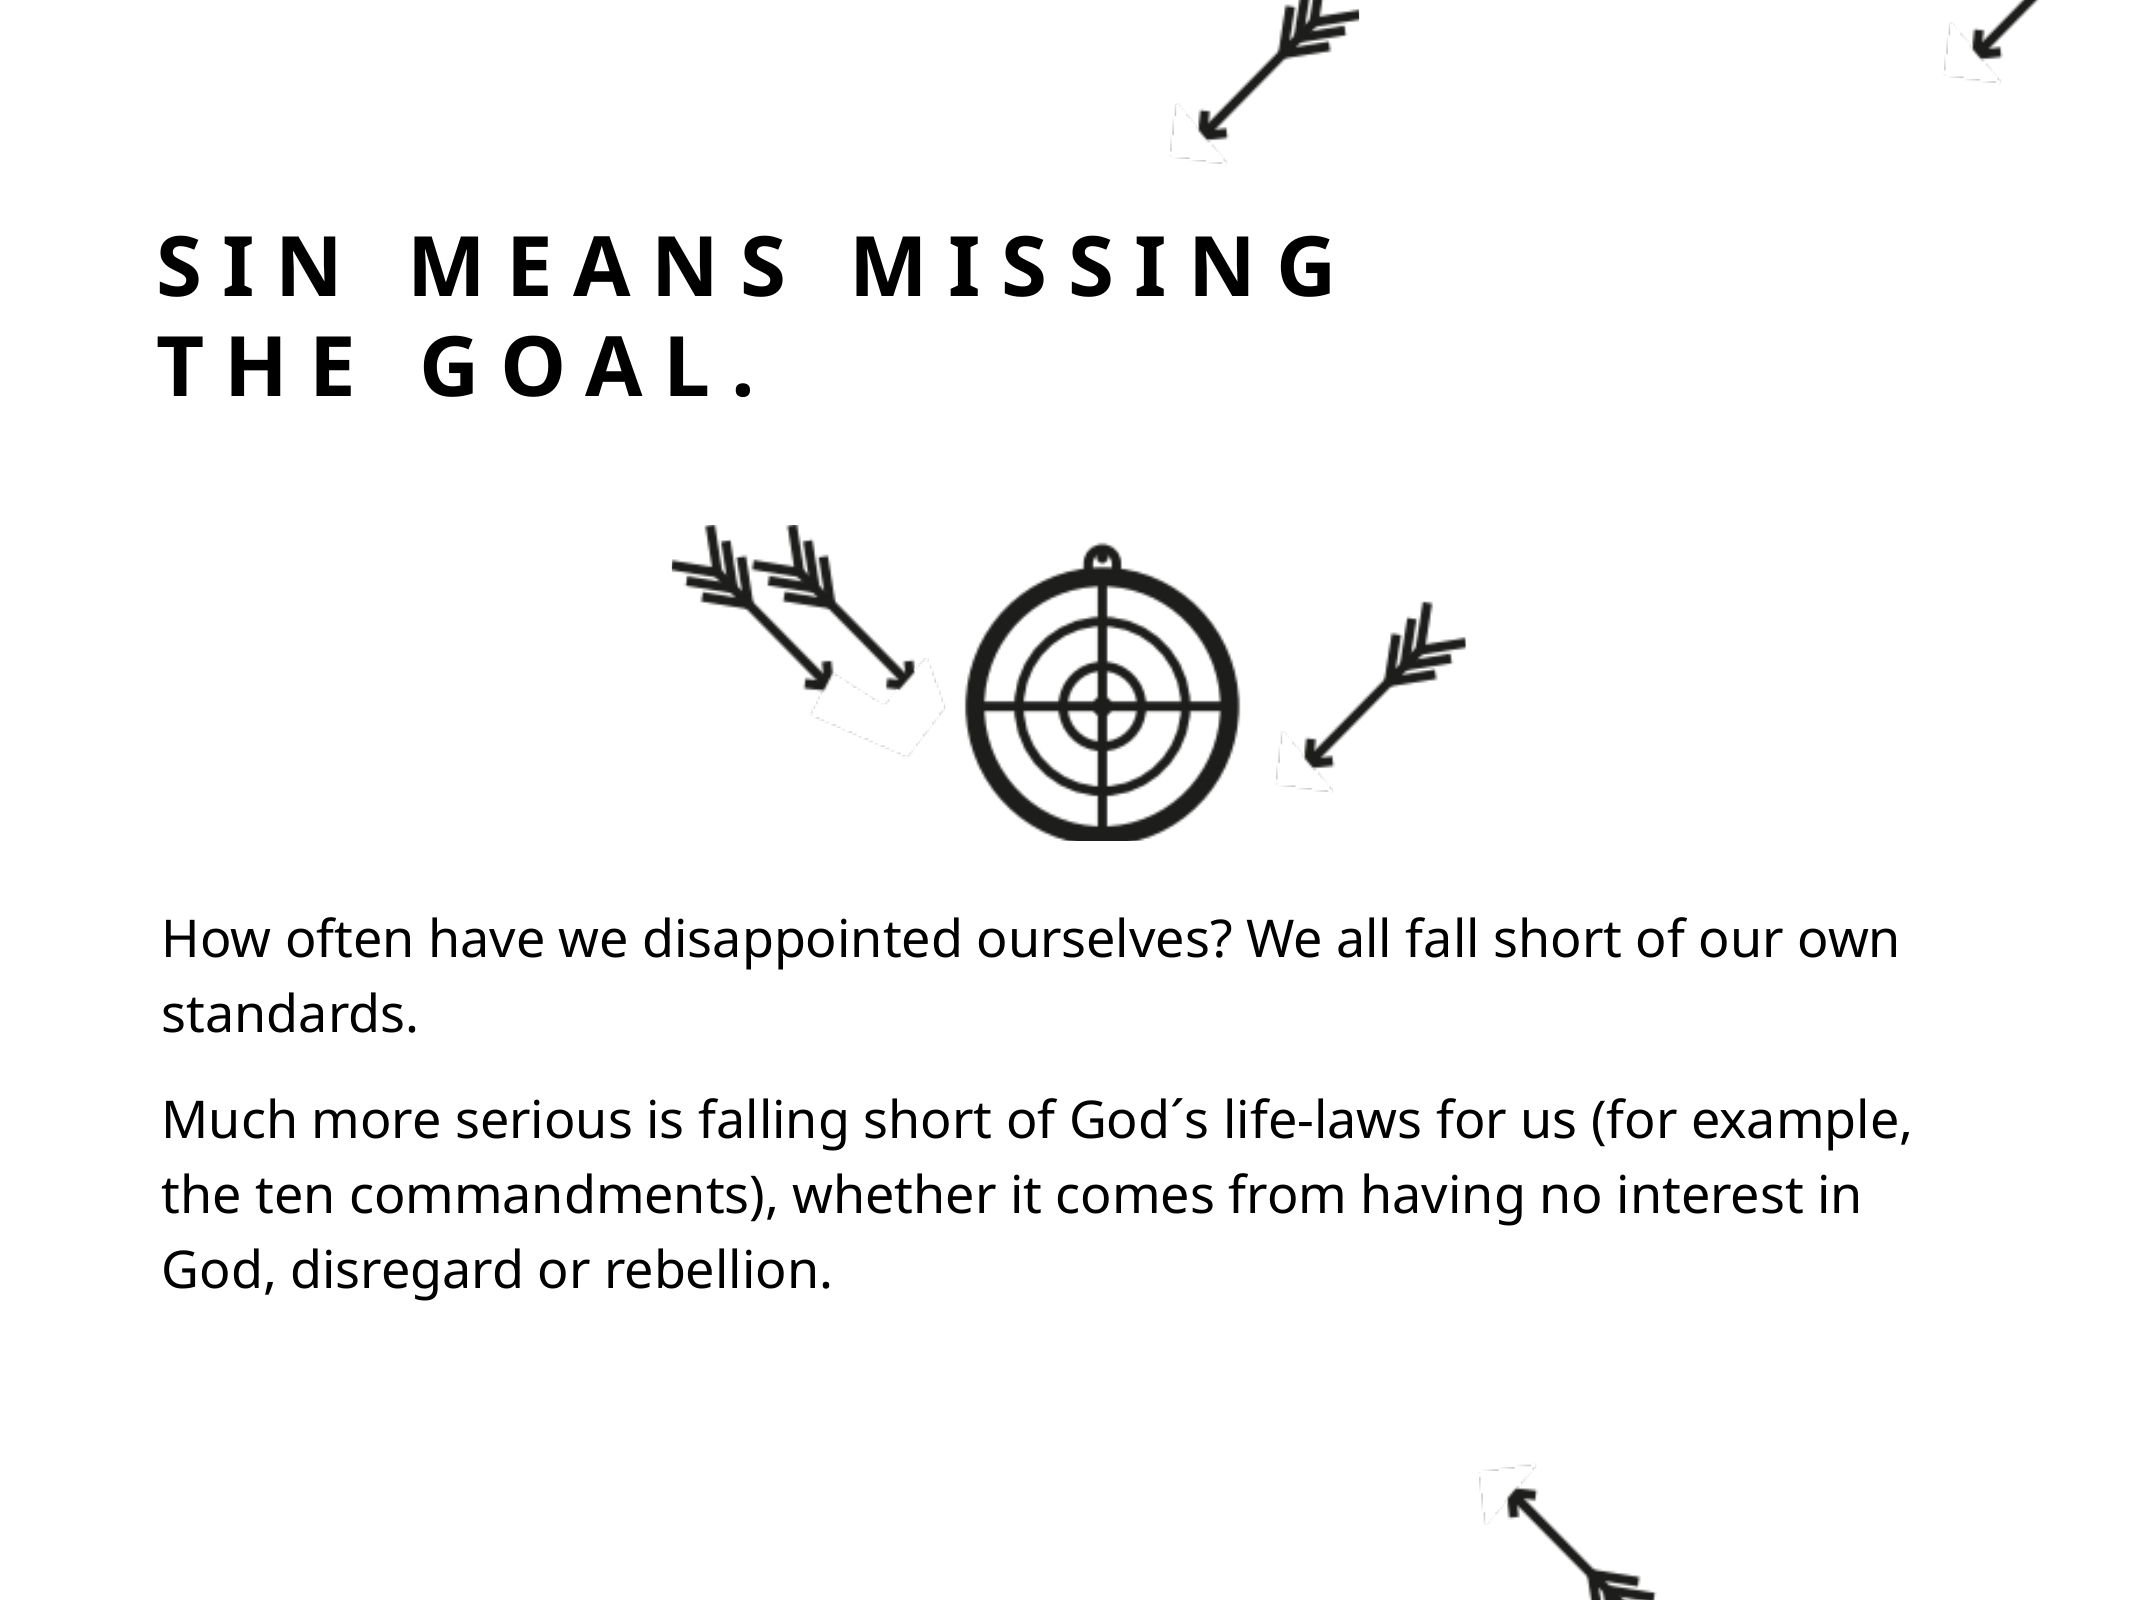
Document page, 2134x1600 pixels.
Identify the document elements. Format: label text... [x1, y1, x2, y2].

picture [1156, 0, 1360, 213]
text_box SIN MEANS MISSING THE GOAL. [156, 212, 2090, 413]
picture [1465, 1416, 1668, 1600]
picture [671, 525, 1466, 841]
picture [1930, 0, 2134, 133]
text_box How often have we disappointed ourselves? We all fall short of our own standards. Much more serious is falling short of God´s life-laws for us (for example, the ten commandments), whether it comes from having no interest in God, disregard or rebellion. [161, 893, 1972, 1300]
